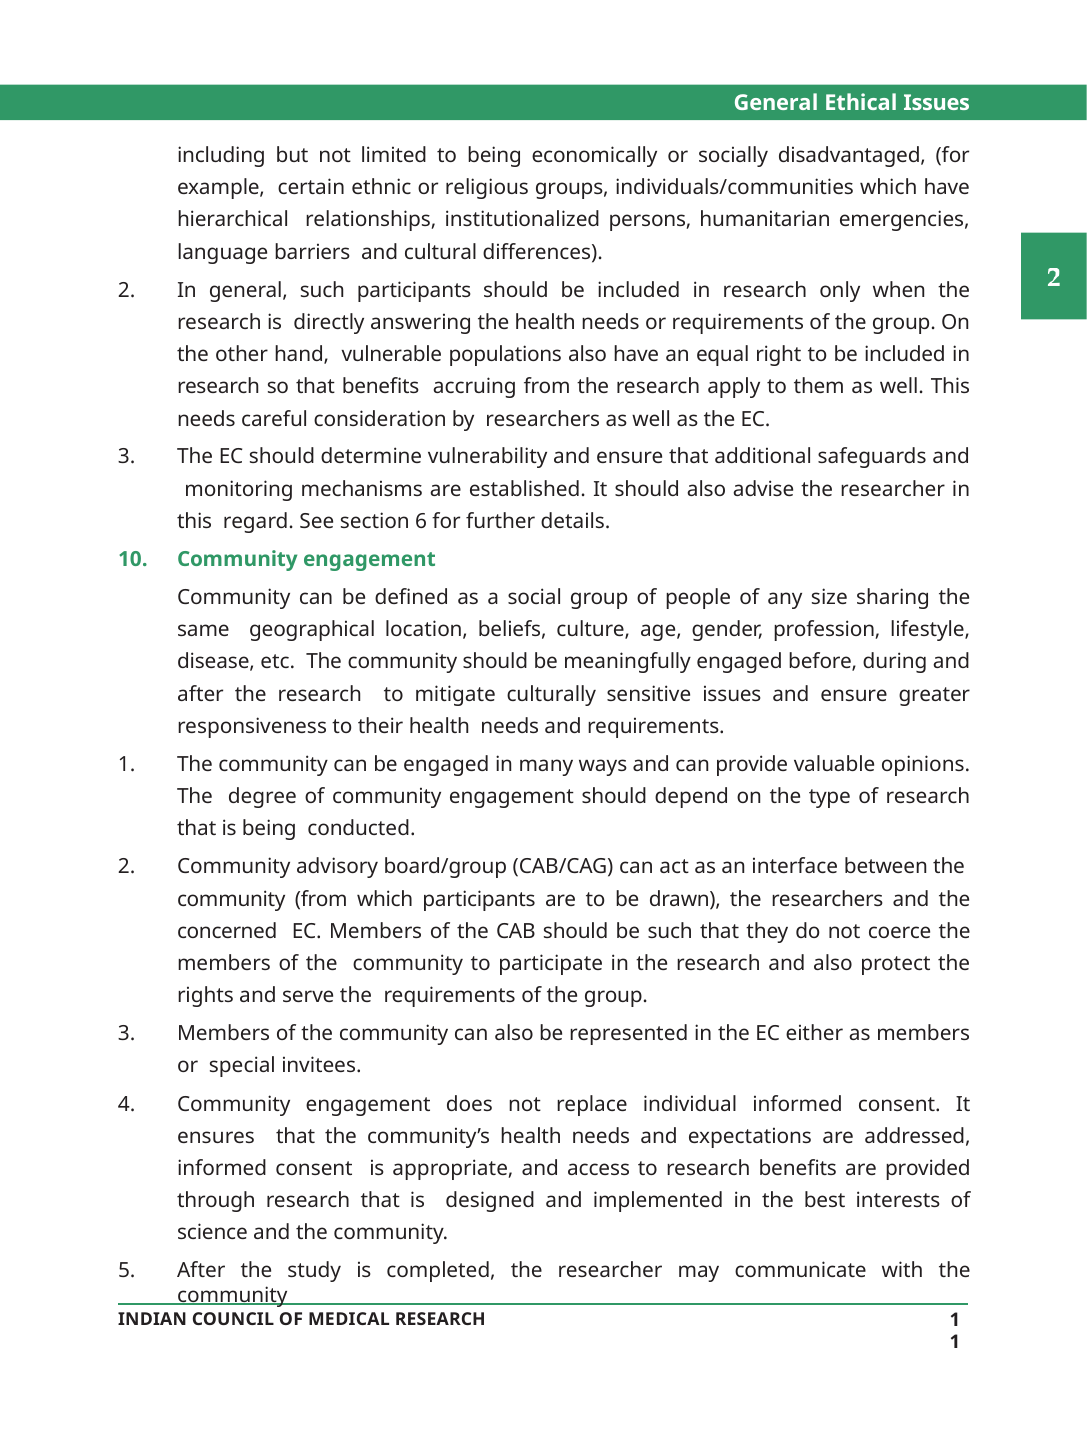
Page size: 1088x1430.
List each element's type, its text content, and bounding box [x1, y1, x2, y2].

text_box 11 [947, 1308, 971, 1353]
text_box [1020, 232, 1087, 320]
text_box INDIAN COUNCIL OF MEDICAL RESEARCH [116, 1308, 517, 1329]
text_box General Ethical Issues including but not limited to being economically or socially disadvantaged, (for example, certain ethnic or religious groups, individuals/communities which have hierarchical relationships, institutionalized persons, humanitarian emergencies, language barriers and cultural differences). In general, such participants should be included in research only when the research is directly answering the health needs or requirements of the group. On the other hand, vulnerable populations also have an equal right to be included in research so that benefits accruing from the research apply to them as well. This needs careful consideration by researchers as well as the EC. The EC should determine vulnerability and ensure that additional safeguards and monitoring mechanisms are established. It should also advise the researcher in this regard. See section 6 for further details. Community engagement Community can be defined as a social group of people of any size sharing the same geographical location, beliefs, culture, age, gender, profession, lifestyle, disease, etc. The community should be meaningfully engaged before, during and after the research to mitigate culturally sensitive issues and ensure greater responsiveness to their health needs and requirements. The community can be engaged in many ways and can provide valuable opinions. The degree of community engagement should depend on the type of research that is being conducted. Community advisory board/group (CAB/CAG) can act as an interface between the community (from which participants are to be drawn), the researchers and the concerned EC. Members of the CAB should be such that they do not coerce the members of the community to participate in the research and also protect the rights and serve the requirements of the group. Members of the community can also be represented in the EC either as members or special invitees. Community engagement does not replace individual informed consent. It ensures that the community’s health needs and expectations are addressed, informed consent is appropriate, and access to research benefits are provided through research that is designed and implemented in the best interests of science and the community. After the study is completed, the researcher may communicate with the community [115, 86, 972, 1308]
text_box [0, 84, 1087, 121]
